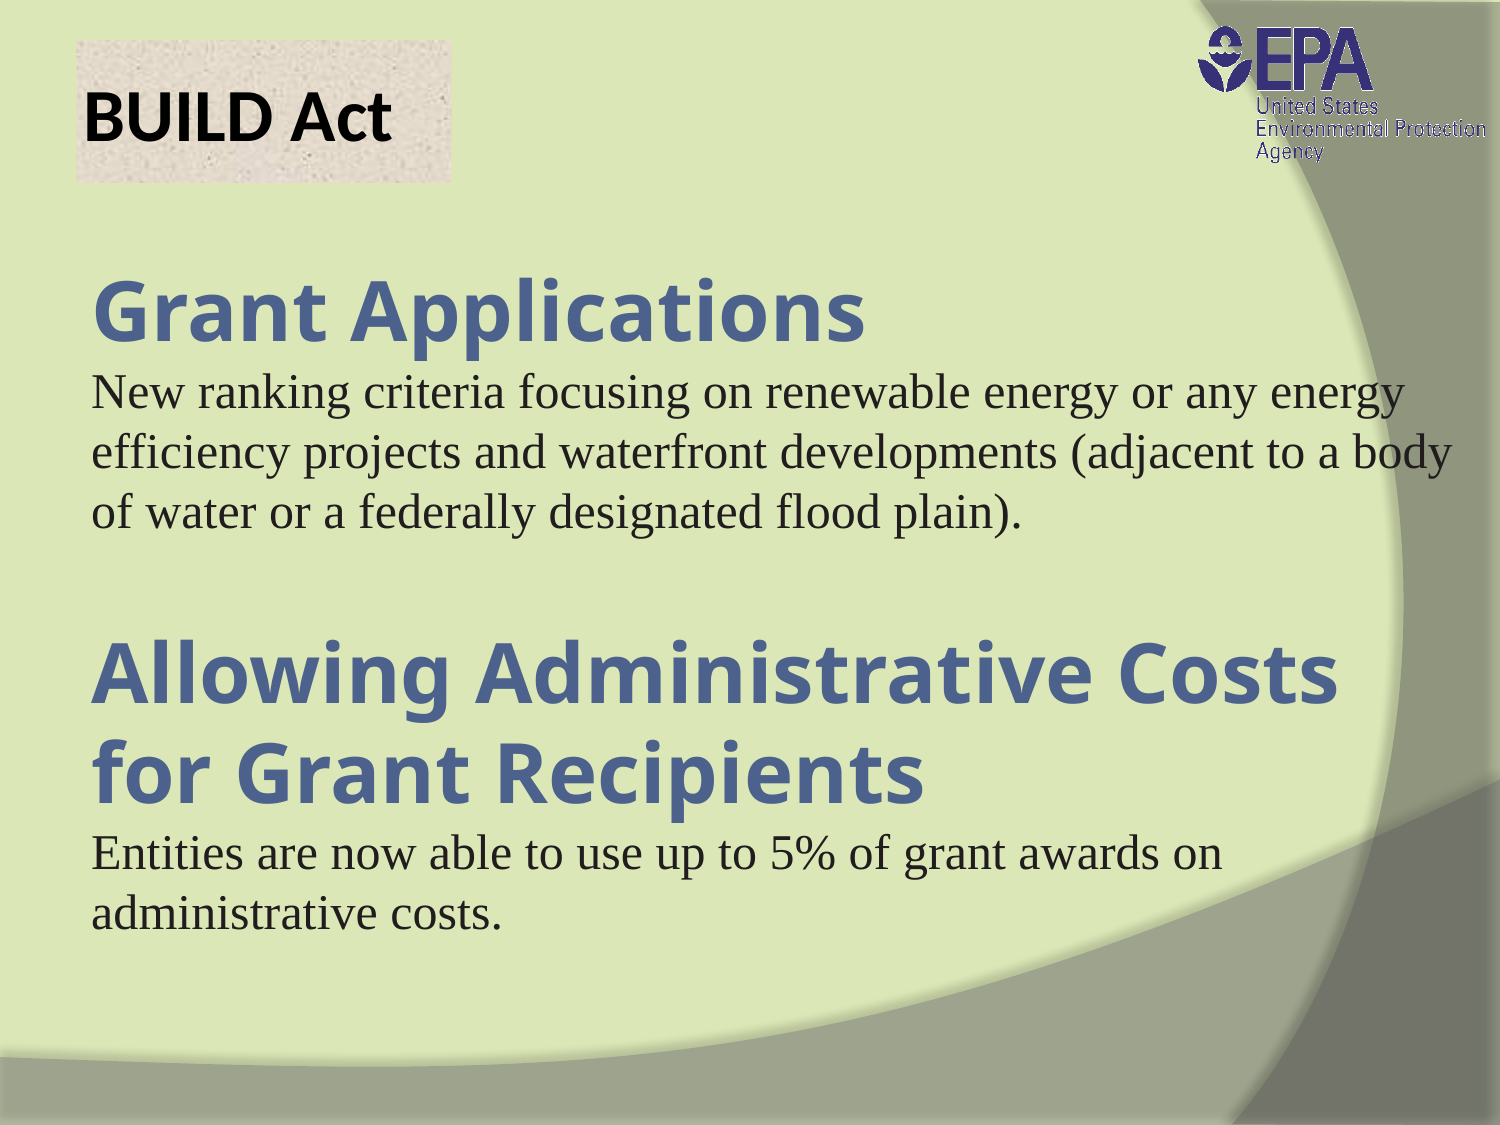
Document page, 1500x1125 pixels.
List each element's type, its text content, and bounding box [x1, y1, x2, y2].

text_box BUILD Act [76, 40, 452, 183]
picture [1198, 26, 1485, 163]
text_box Allowing Administrative Costs for Grant Recipients Entities are now able to use up to 5% of grant awards on administrative costs. [76, 612, 1485, 948]
text_box Grant Applications New ranking criteria focusing on renewable energy or any energy efficiency projects and waterfront developments (adjacent to a body of water or a federally designated flood plain). [76, 250, 1475, 606]
